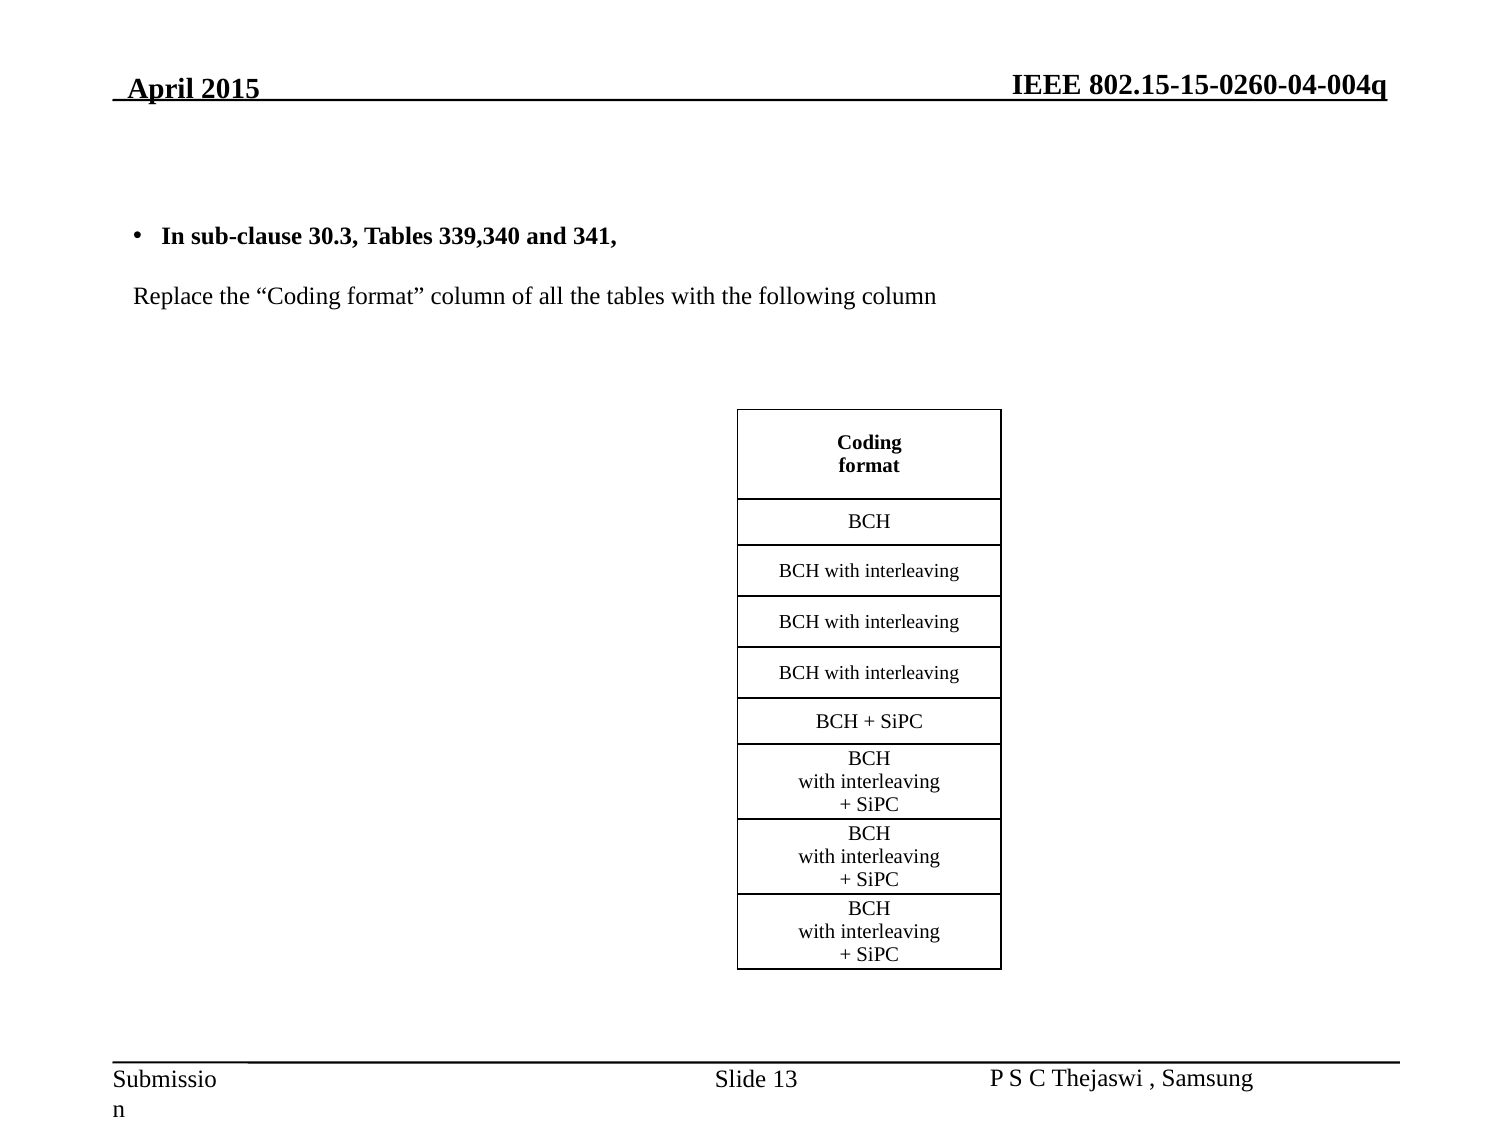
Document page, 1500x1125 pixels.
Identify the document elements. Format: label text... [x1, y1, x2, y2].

table_cell BCH [738, 500, 1000, 544]
table_cell BCH with interleaving [738, 597, 1000, 646]
table_header Coding format [738, 410, 1000, 498]
table_cell BCH with interleaving [738, 648, 1000, 697]
text_box In sub-clause 30.3, Tables 339,340 and 341, Replace the “Coding format” column of all the tables with the following column [118, 212, 953, 407]
slide_number Slide 13 [712, 1061, 800, 1093]
table_cell BCH + SiPC [738, 699, 1000, 743]
table_cell BCH with interleaving + SiPC [738, 895, 1000, 968]
table_cell BCH with interleaving [738, 546, 1000, 595]
table_cell BCH with interleaving + SiPC [738, 820, 1000, 893]
table_cell BCH with interleaving + SiPC [738, 745, 1000, 818]
